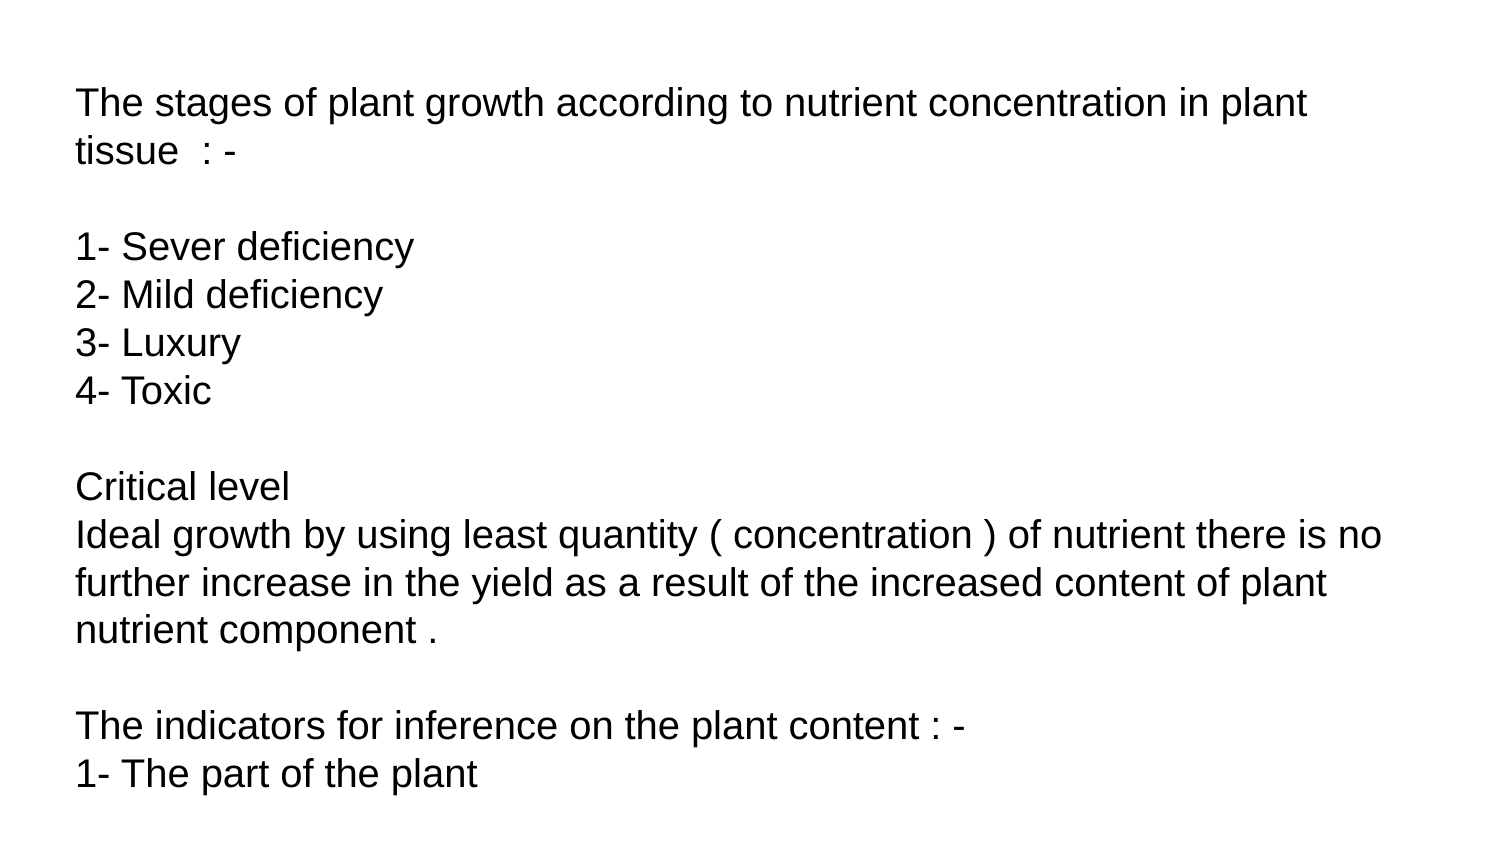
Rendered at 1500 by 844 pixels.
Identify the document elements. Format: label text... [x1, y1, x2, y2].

title The stages of plant growth according to nutrient concentration in plant tissue : - 1- Sever deficiency 2- Mild deficiency 3- Luxury 4- Toxic Critical level Ideal growth by using least quantity ( concentration ) of nutrient there is no further increase in the yield as a result of the increased content of plant nutrient component . The indicators for inference on the plant content : - 1- The part of the plant [75, 33, 1425, 844]
